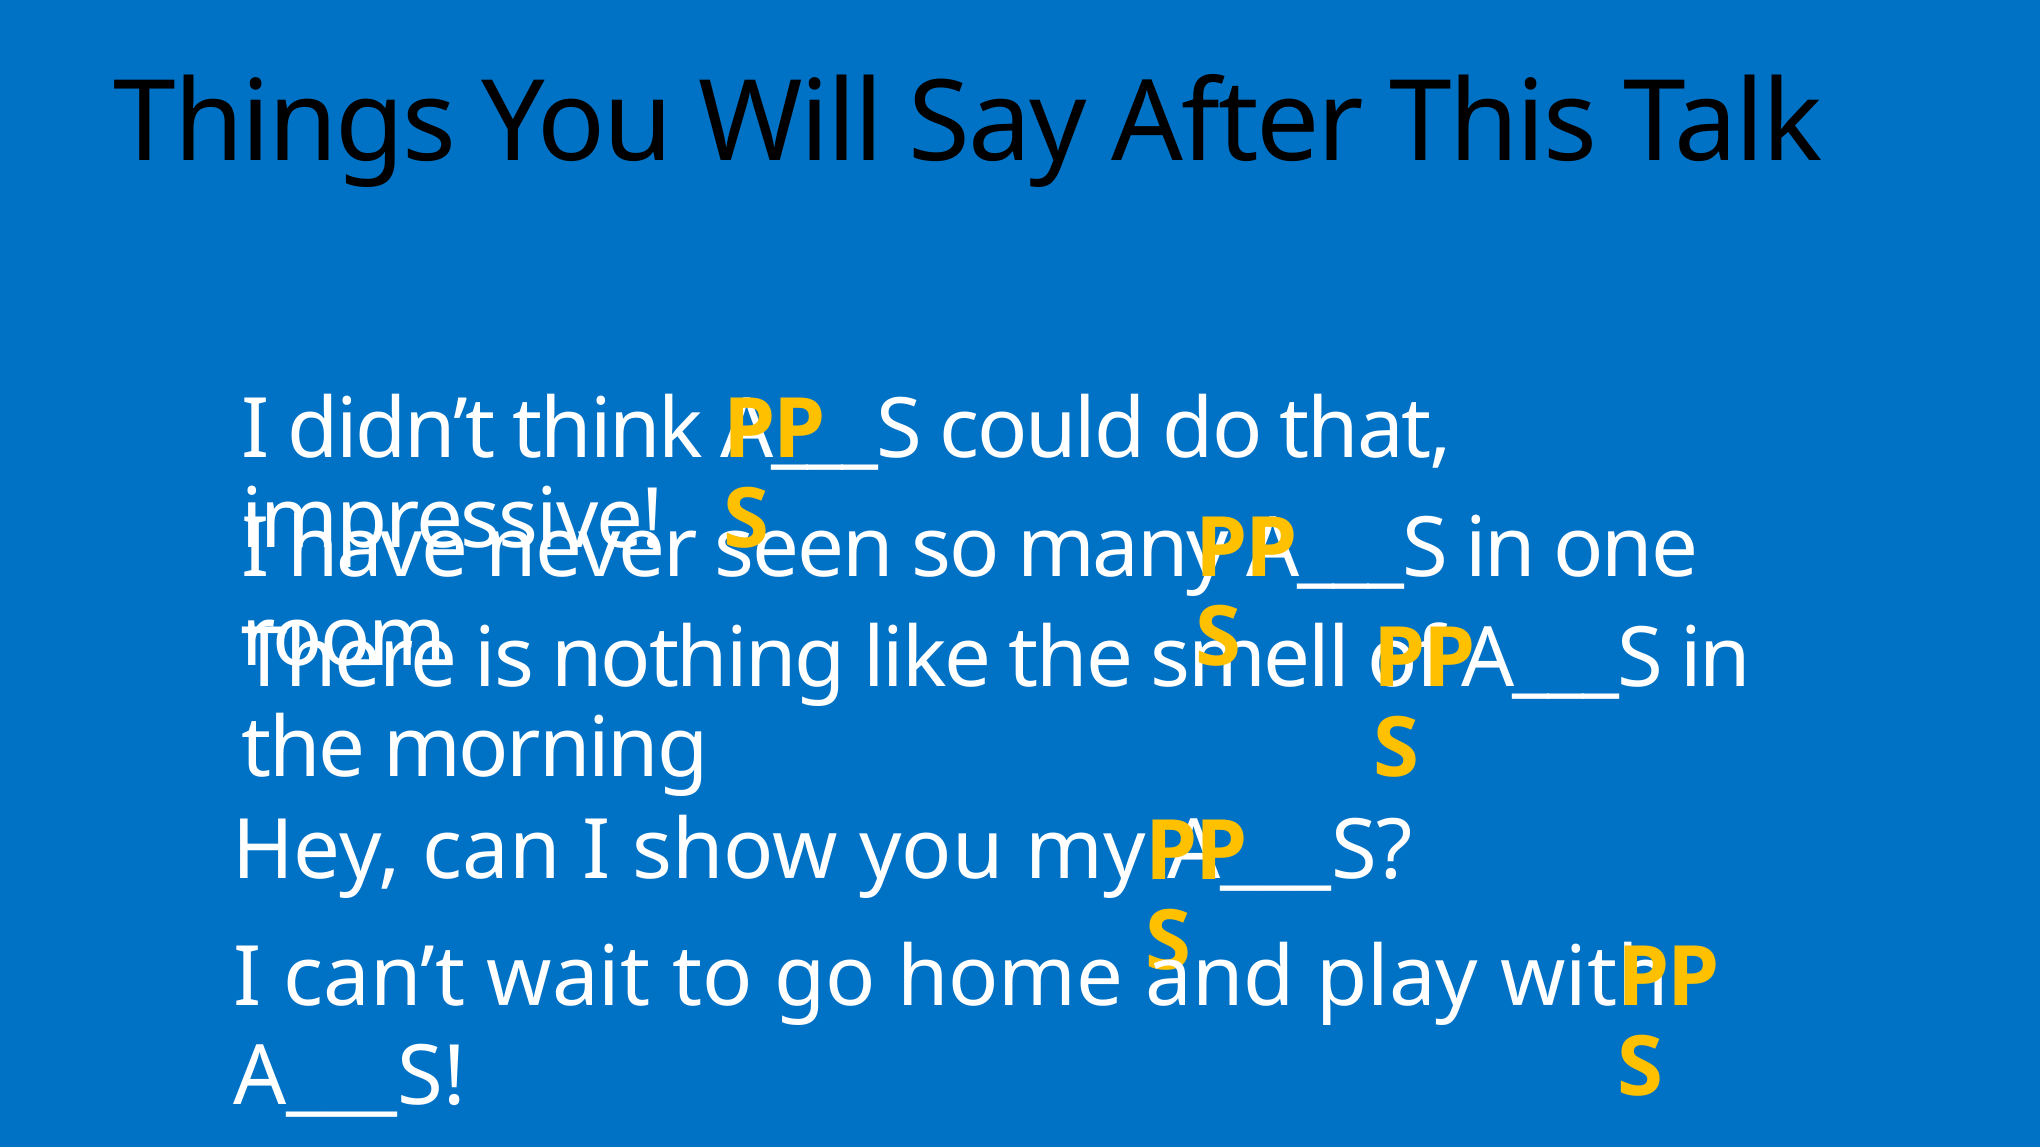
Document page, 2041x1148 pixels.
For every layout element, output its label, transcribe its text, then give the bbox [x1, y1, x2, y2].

text_box PPS [1171, 489, 1358, 593]
text_box I have never seen so many A___S in one room [217, 489, 1823, 599]
text_box Hey, can I show you my A___S? [217, 788, 1846, 903]
text_box I didn’t think A___S could do that, impressive! [217, 370, 1823, 489]
text_box PPS [1349, 599, 1537, 704]
text_box There is nothing like the smell of A___S in the morning [217, 599, 1823, 751]
text_box PPS [1121, 792, 1308, 896]
text_box I can’t wait to go home and play with A___S! [218, 914, 1847, 1130]
text_box PPS [699, 370, 887, 475]
title Things You Will Say After This Talk [89, 48, 2041, 200]
text_box PPS [1593, 918, 1781, 1022]
